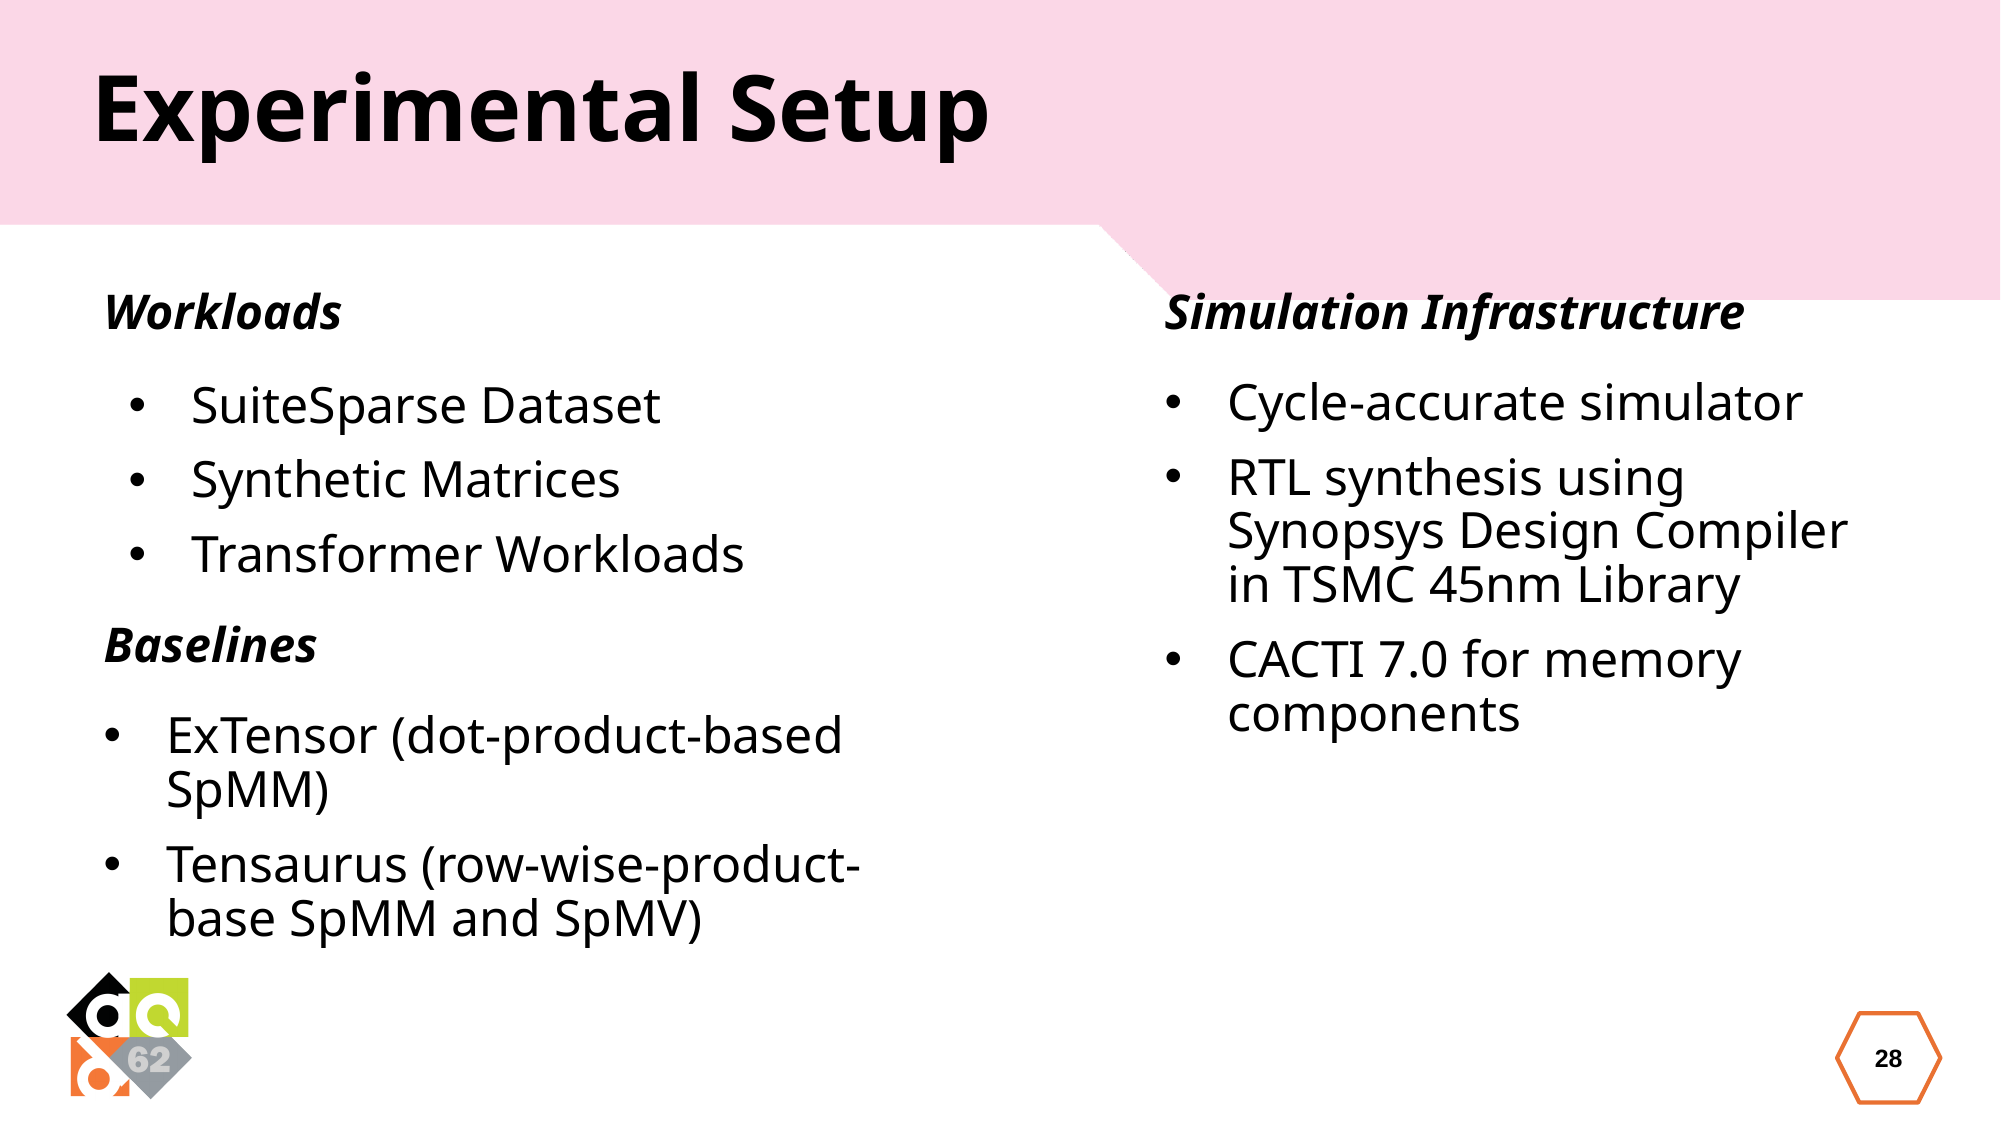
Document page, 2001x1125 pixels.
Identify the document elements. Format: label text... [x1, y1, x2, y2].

title Experimental Setup [76, 3, 1941, 221]
text_box SuiteSparse Dataset Synthetic Matrices Transformer Workloads [100, 372, 987, 617]
text_box Simulation Infrastructure [1137, 280, 1775, 370]
slide_number 28 [1835, 1011, 1943, 1105]
text_box Baselines [76, 613, 420, 702]
text_box Cycle-accurate simulator RTL synthesis using Synopsys Design Compiler in TSMC 45nm Library CACTI 7.0 for memory components [1137, 369, 1899, 845]
picture [0, 0, 2001, 300]
text_box ExTensor (dot-product-based SpMM) Tensaurus (row-wise-product-base SpMM and SpMV) [75, 702, 962, 948]
picture [41, 948, 218, 1125]
list Workloads [76, 280, 420, 370]
